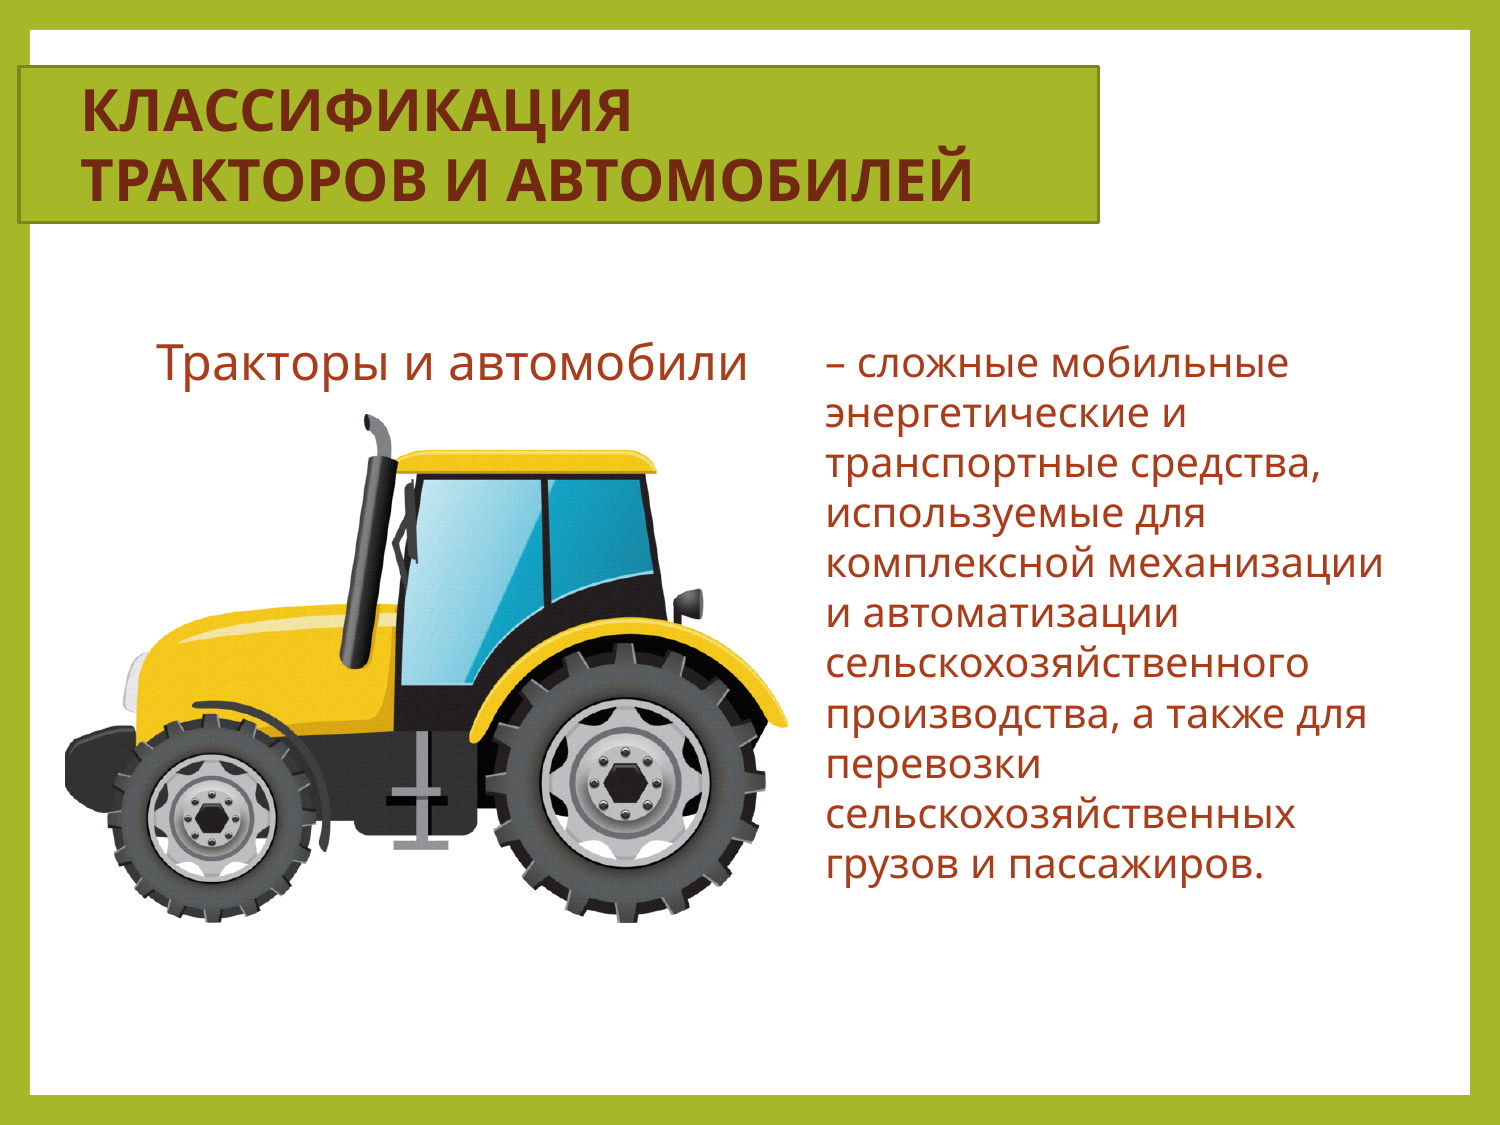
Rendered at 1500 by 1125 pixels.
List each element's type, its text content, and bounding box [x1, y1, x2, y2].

text_box Тракторы и автомобили [141, 322, 778, 398]
text_box Классификация тракторов и автомобилей [65, 66, 1286, 221]
text_box – сложные мобильные энергетические и транспортные средства, используемые для комплексной механизации и автоматизации сельскохозяйственного производства, а также для перевозки сельскохозяйственных грузов и пассажиров. [810, 328, 1421, 894]
text_box [17, 65, 1100, 224]
picture [65, 414, 788, 923]
